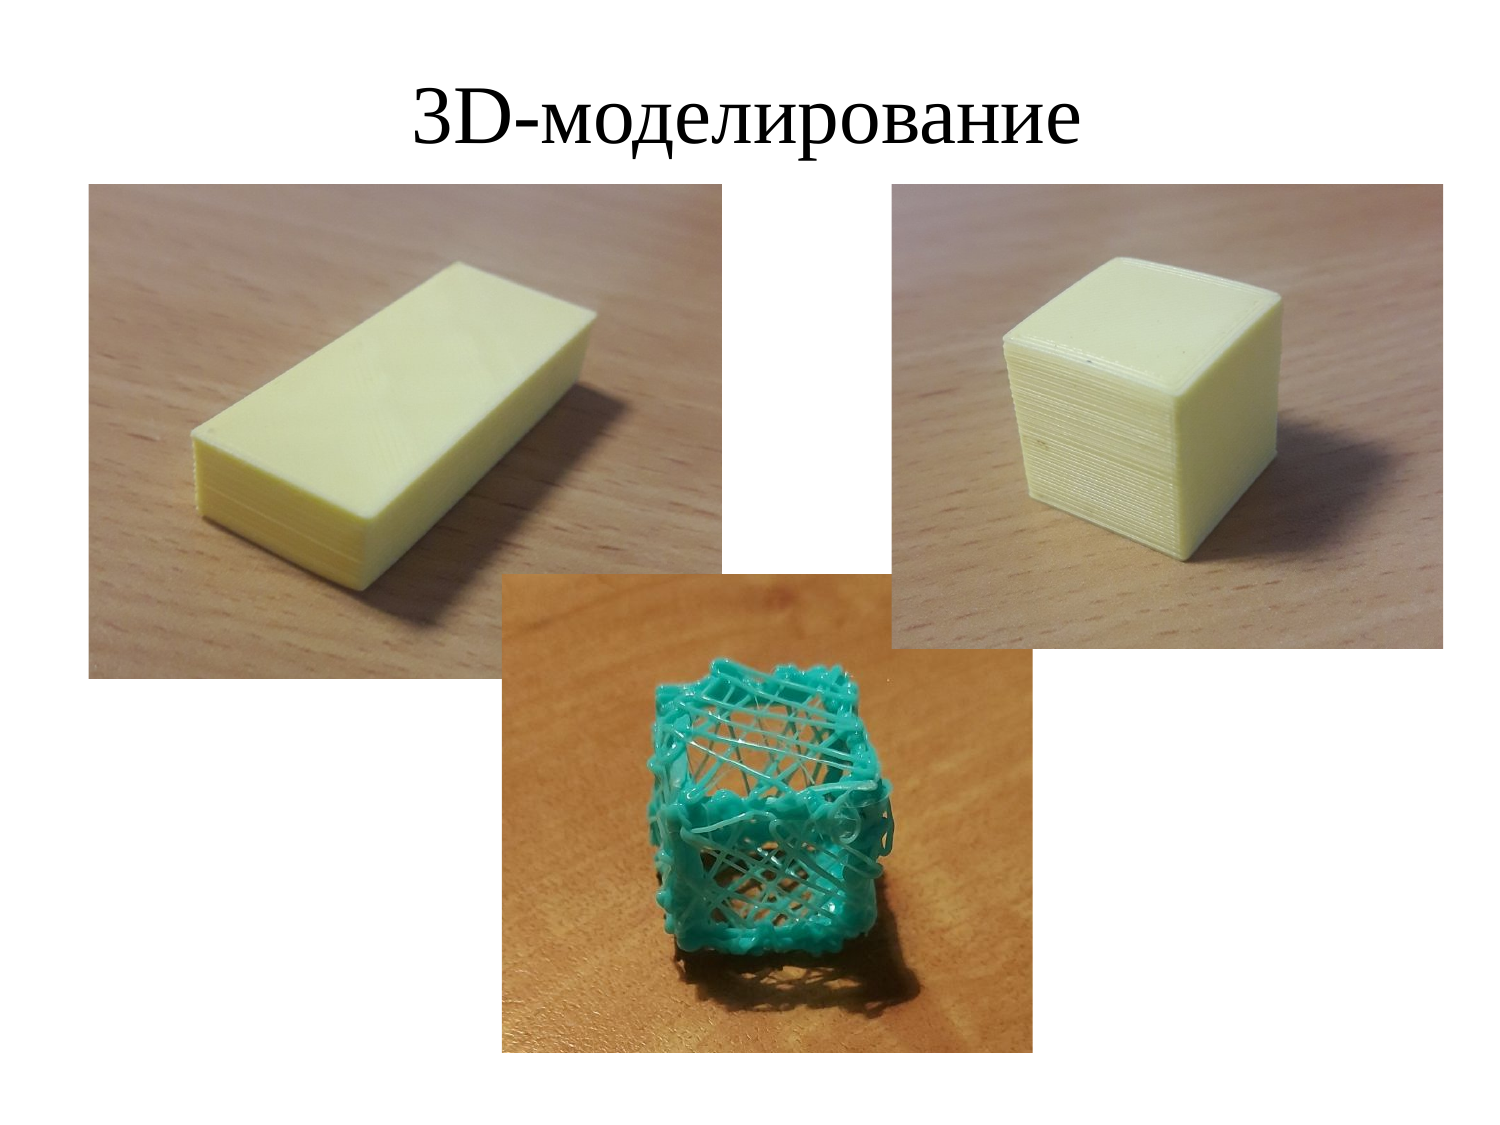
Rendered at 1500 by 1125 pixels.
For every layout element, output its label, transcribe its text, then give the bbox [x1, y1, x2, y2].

picture [88, 184, 1444, 1053]
title 3D-моделирование [100, 30, 1395, 203]
